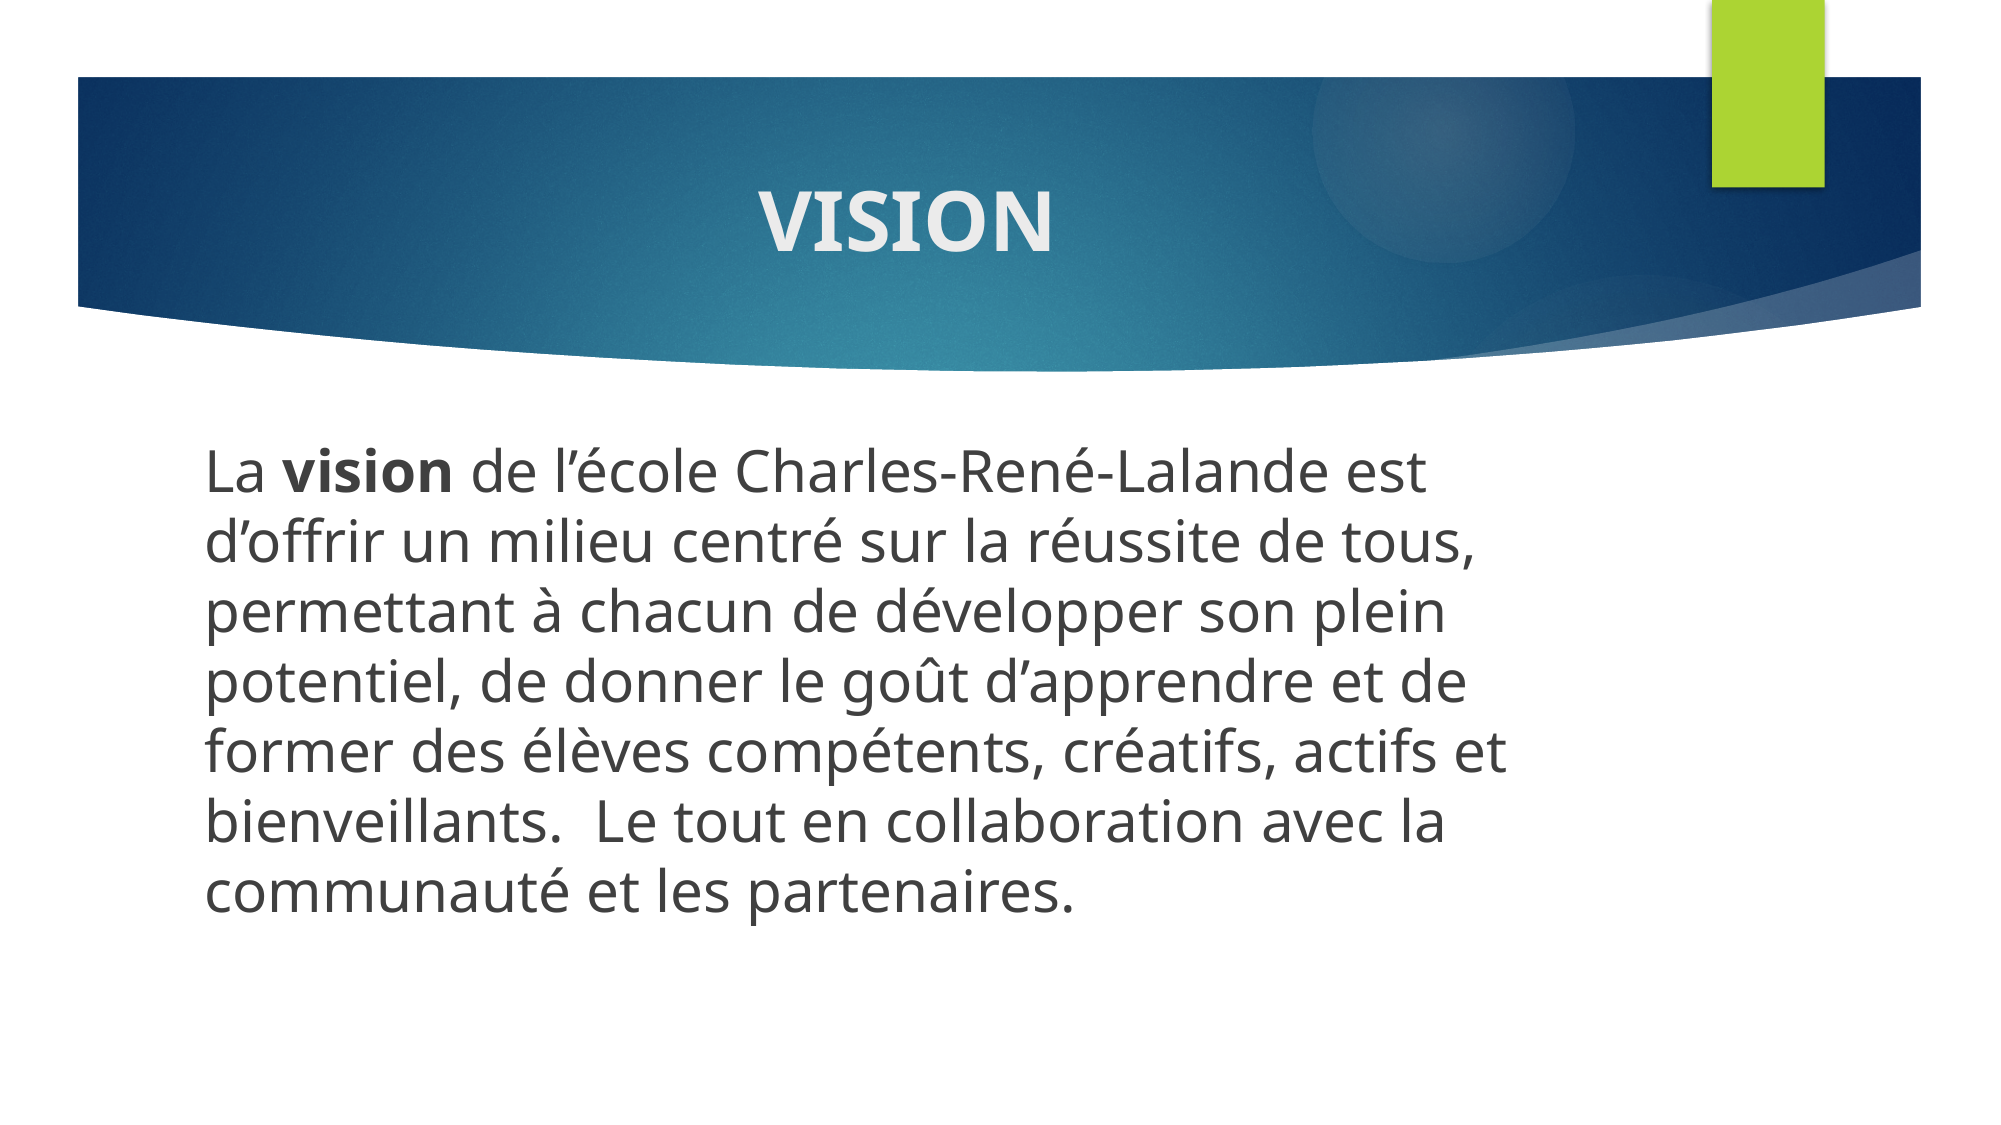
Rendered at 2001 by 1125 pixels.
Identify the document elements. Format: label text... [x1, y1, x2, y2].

list La vision de l’école Charles-René-Lalande est d’offrir un milieu centré sur la réussite de tous, permettant à chacun de développer son plein potentiel, de donner le goût d’apprendre et de former des élèves compétents, créatifs, actifs et bienveillants. Le tout en collaboration avec la communauté et les partenaires. [189, 427, 1627, 988]
title VISION [189, 159, 1627, 276]
